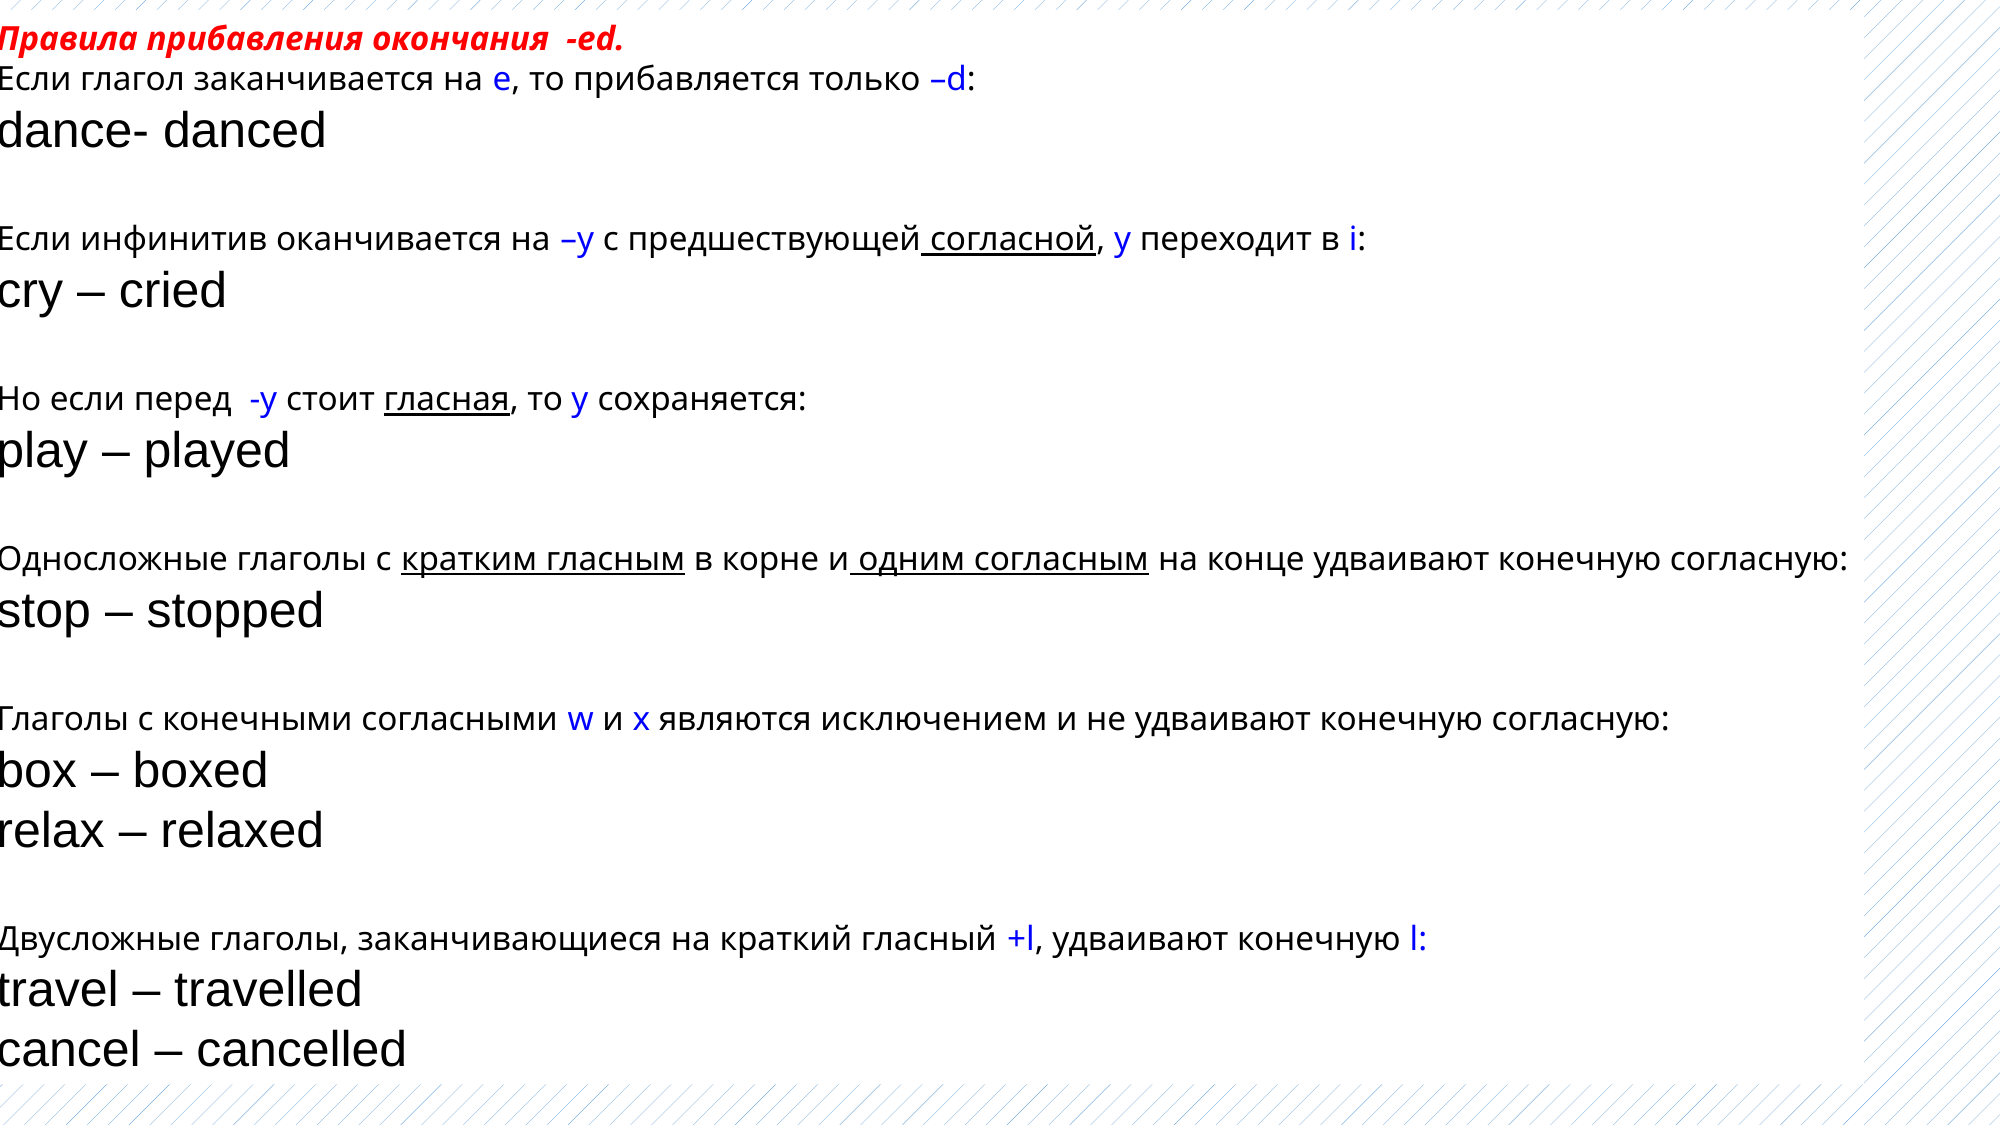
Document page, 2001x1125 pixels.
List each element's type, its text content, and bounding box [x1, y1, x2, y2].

text_box Правила прибавления окончания -ed. Если глагол заканчивается на e, то прибавляется только –d: dance- danced Если инфинитив оканчивается на –y с предшествующей согласной, y переходит в i: cry – cried Но если перед -y стоит гласная, то y сохраняется: play – played Односложные глаголы с кратким гласным в корне и одним согласным на конце удваивают конечную согласную: stop – stopped Глаголы с конечными согласными w и x являются исключением и не удваивают конечную согласную: box – boxed relax – relaxed Двусложные глаголы, заканчивающиеся на краткий гласный +l, удваивают конечную l: travel – travelled cancel – cancelled [0, 9, 1865, 1085]
